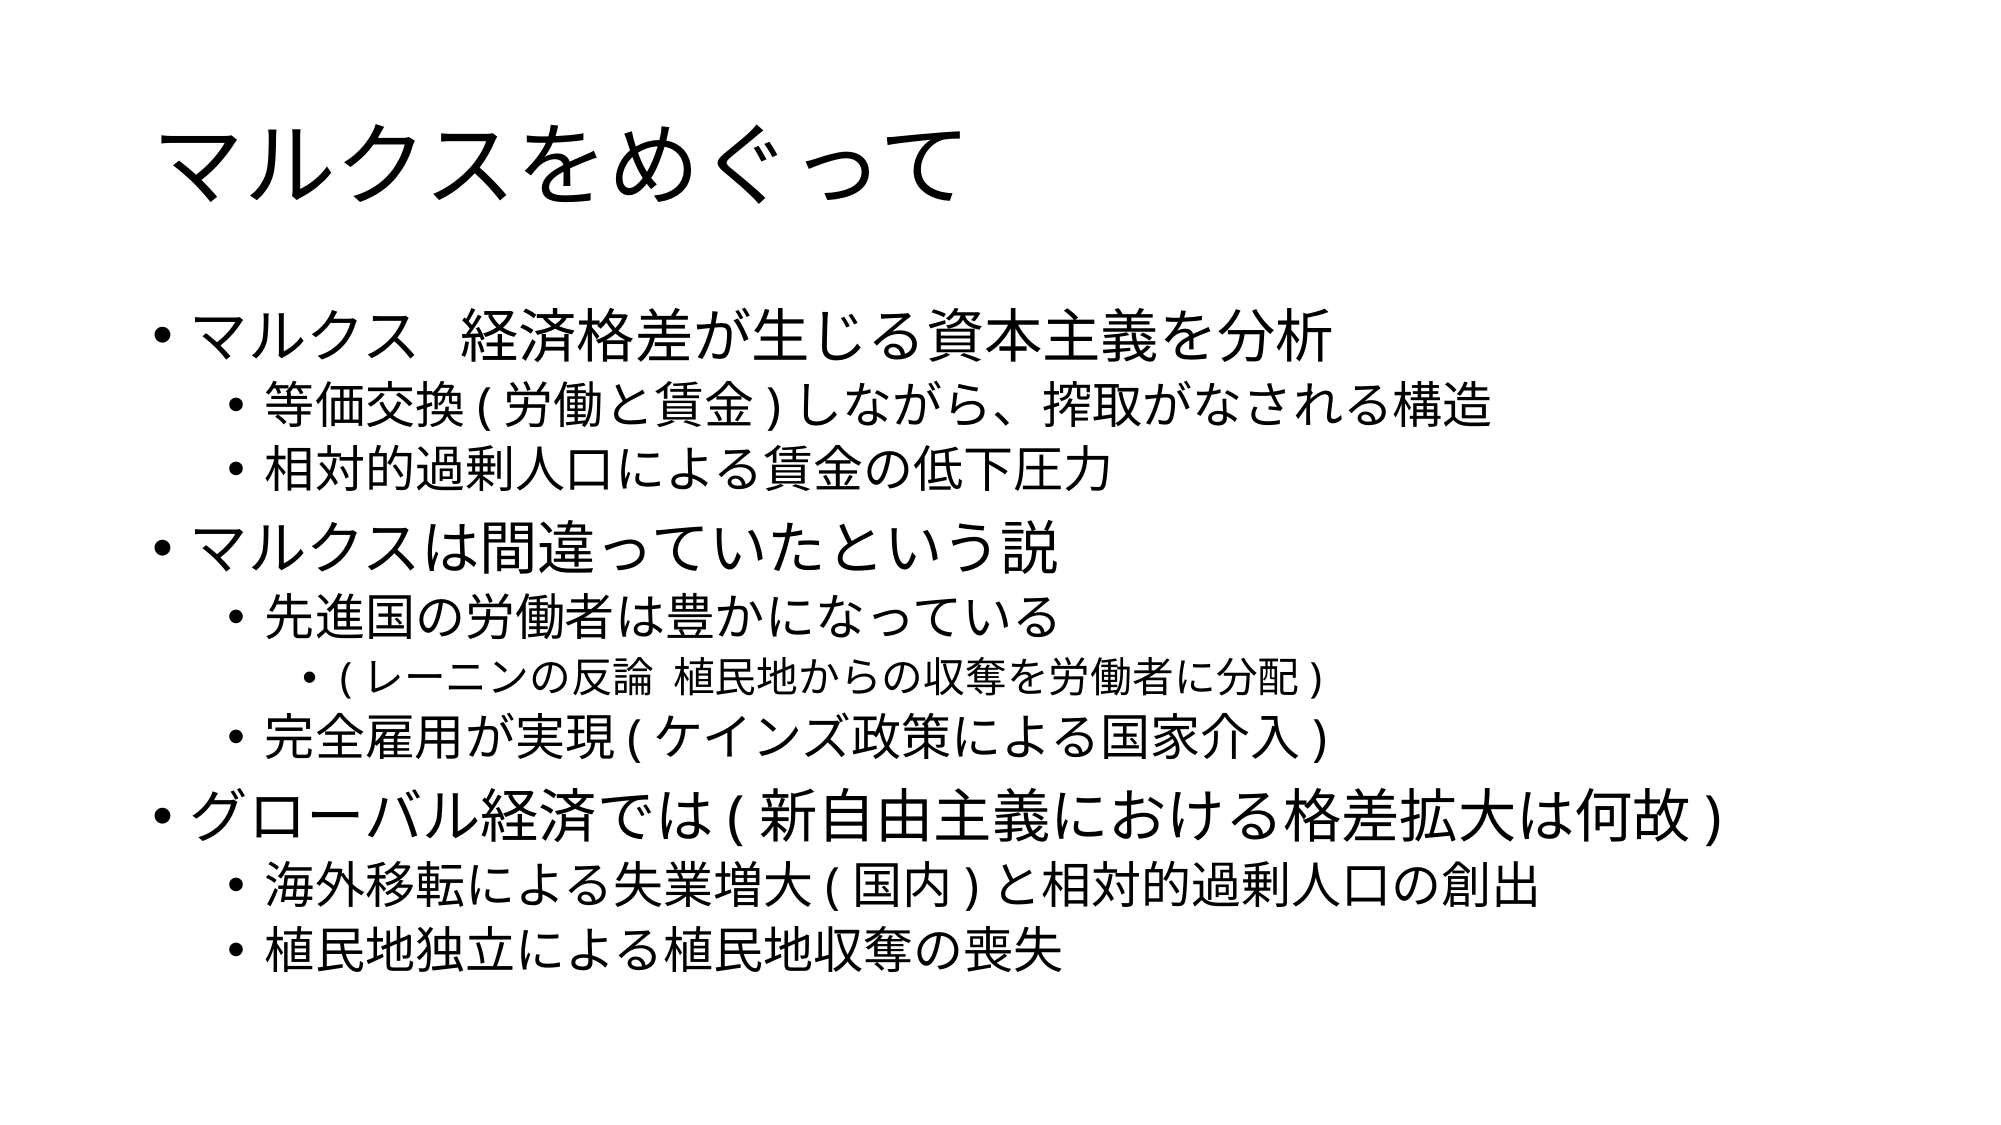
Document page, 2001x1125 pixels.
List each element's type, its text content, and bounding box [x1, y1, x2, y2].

list マルクス 経済格差が生じる資本主義を分析 等価交換(労働と賃金)しながら、搾取がなされる構造 相対的過剰人口による賃金の低下圧力 マルクスは間違っていたという説 先進国の労働者は豊かになっている (レーニンの反論 植民地からの収奪を労働者に分配) 完全雇用が実現(ケインズ政策による国家介入) グローバル経済では(新自由主義における格差拡大は何故) 海外移転による失業増大(国内)と相対的過剰人口の創出 植民地独立による植民地収奪の喪失 [137, 299, 1863, 1014]
title マルクスをめぐって [137, 59, 1863, 278]
